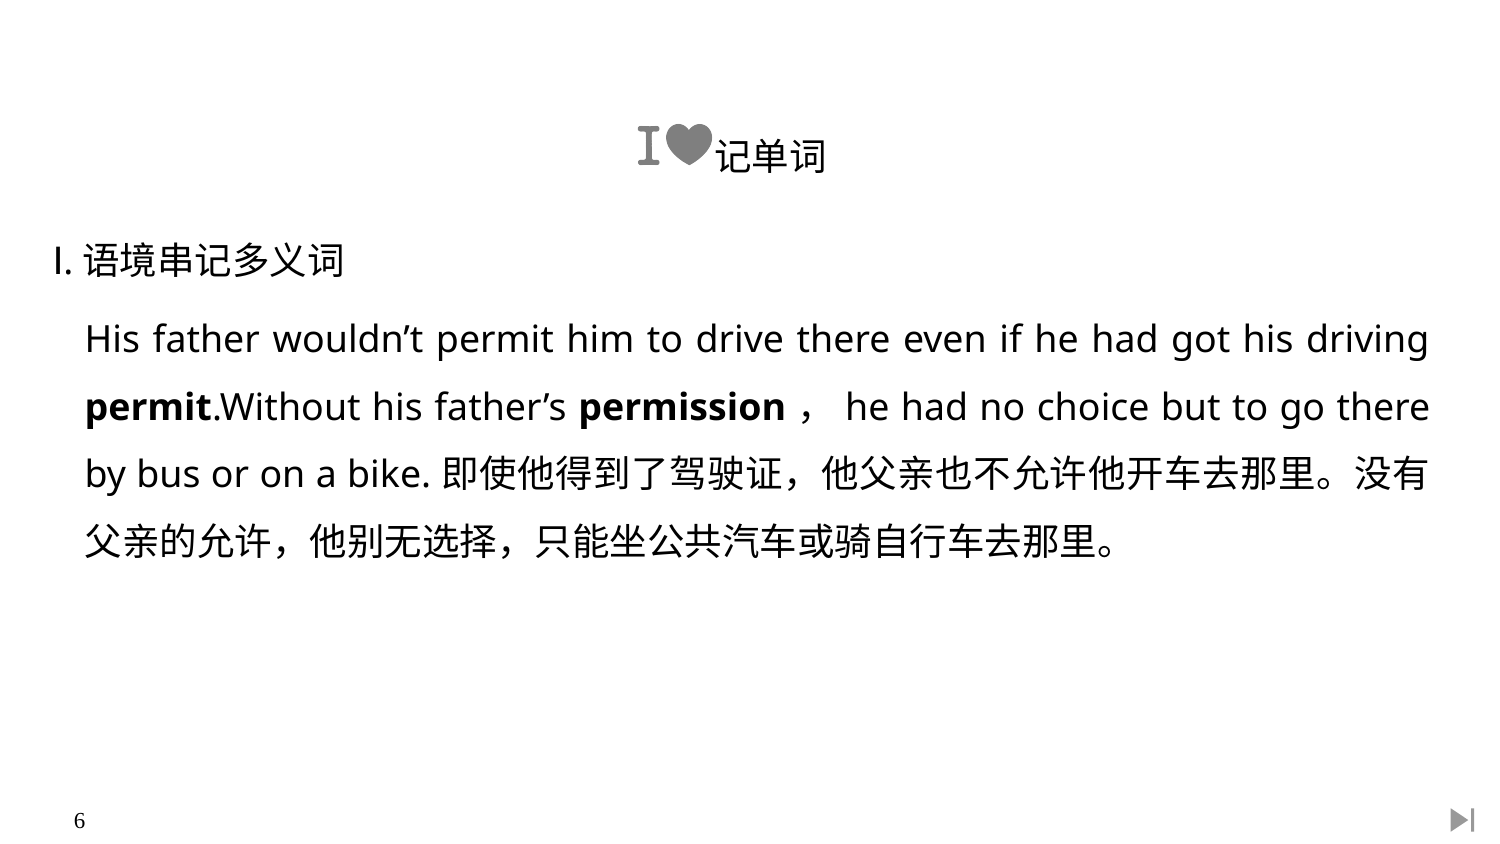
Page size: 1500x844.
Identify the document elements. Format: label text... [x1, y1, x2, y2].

picture [635, 123, 714, 167]
text_box 记单词 [702, 104, 839, 184]
text_box Ⅰ.语境串记多义词 [41, 209, 1424, 288]
text_box His father wouldn’t permit him to drive there even if he had got his driving permit.Without his father’s permission，he had no choice but to go there by bus or on a bike.即使他得到了驾驶证，他父亲也不允许他开车去那里。没有父亲的允许，他别无选择，只能坐公共汽车或骑自行车去那里。 [73, 286, 1443, 568]
